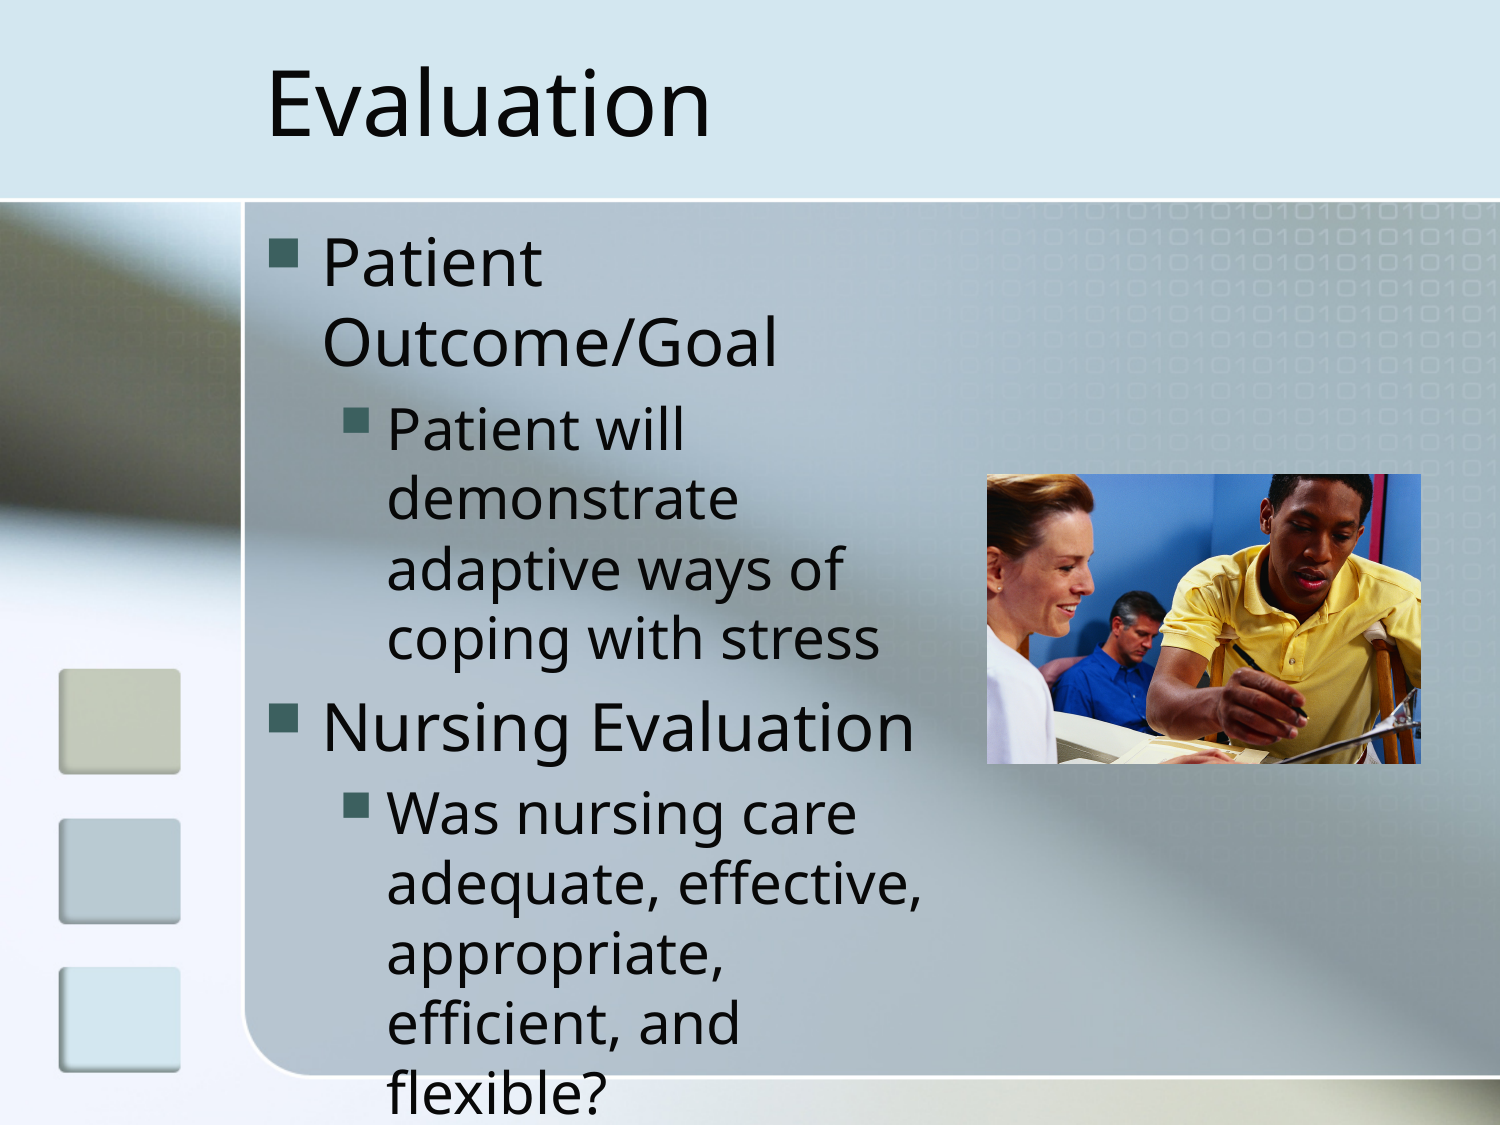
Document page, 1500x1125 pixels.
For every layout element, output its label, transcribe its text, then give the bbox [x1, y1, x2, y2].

picture [0, 0, 1500, 1125]
title Evaluation [249, 12, 1461, 188]
list Patient Outcome/Goal Patient will demonstrate adaptive ways of coping with stress Nursing Evaluation Was nursing care adequate, effective, appropriate, efficient, and flexible? [249, 212, 988, 1075]
